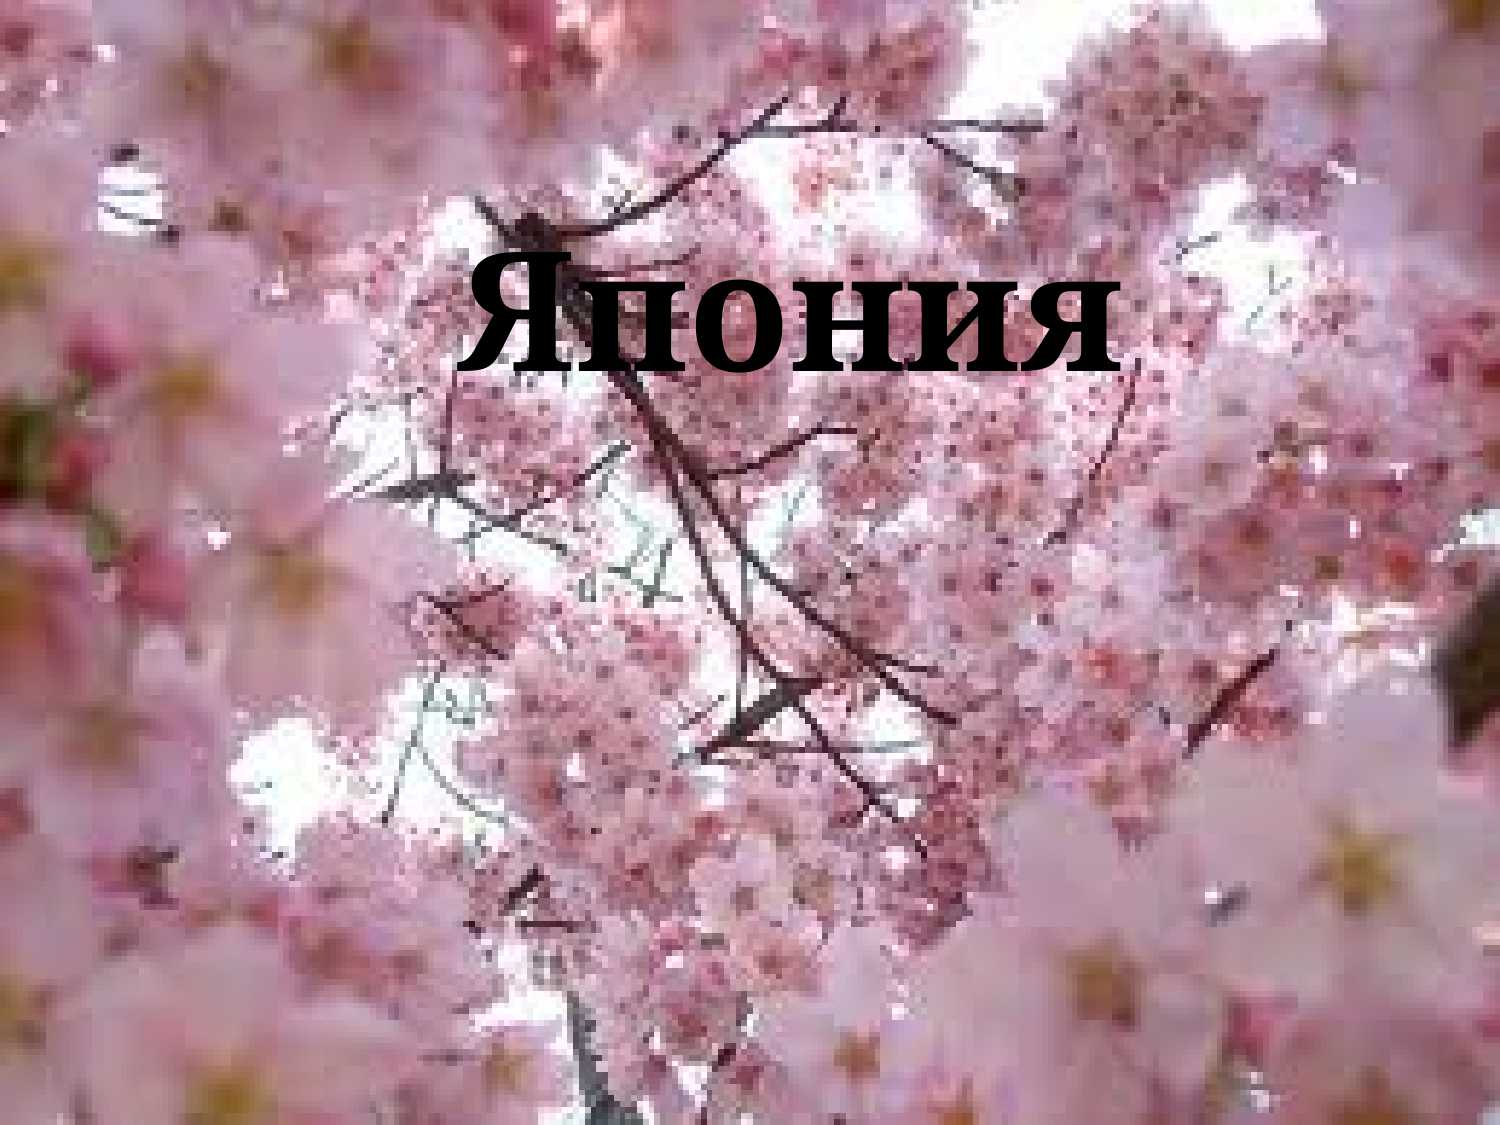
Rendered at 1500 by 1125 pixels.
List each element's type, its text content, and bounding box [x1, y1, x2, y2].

picture [0, 0, 1500, 1125]
title Япония [112, 19, 1471, 591]
